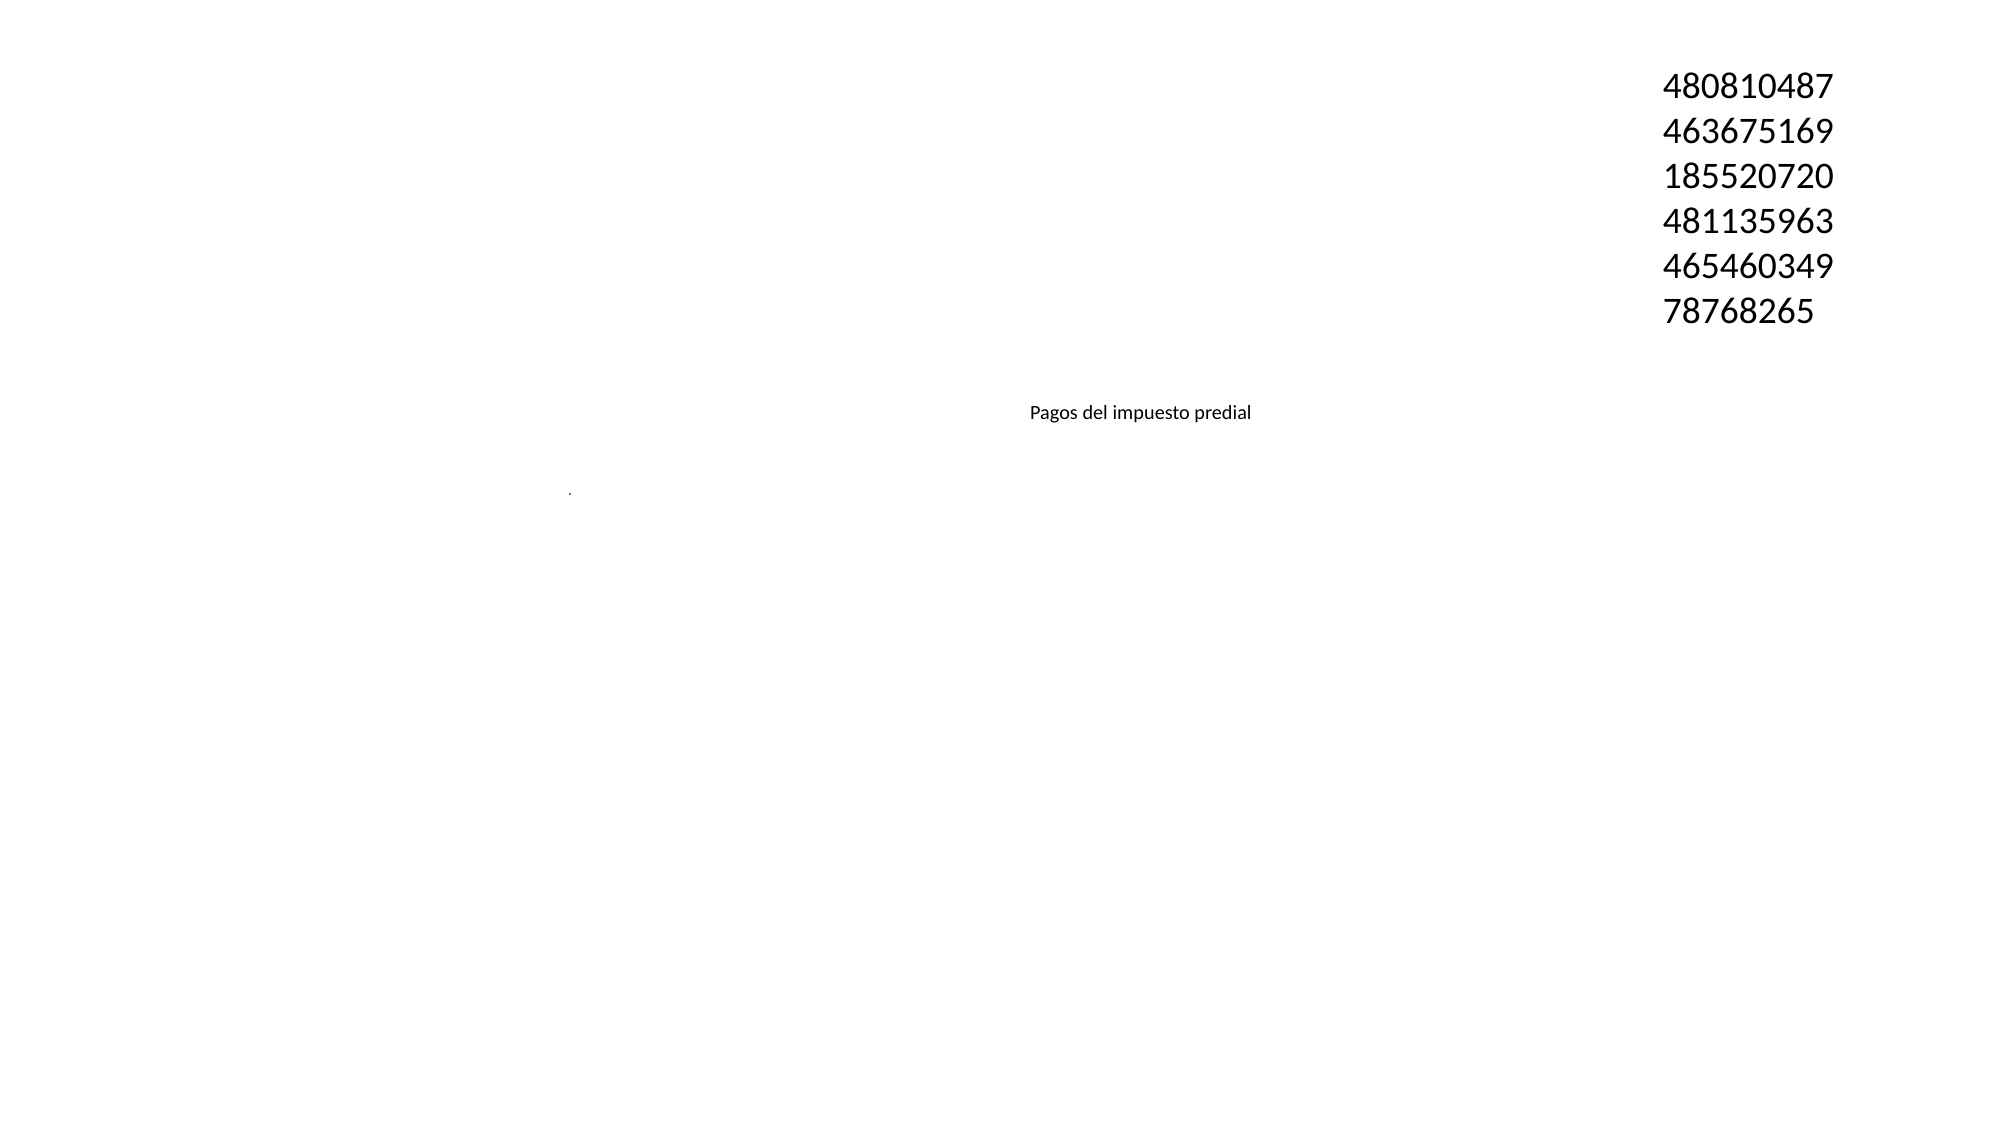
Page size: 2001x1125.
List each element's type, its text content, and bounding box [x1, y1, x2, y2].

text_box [333, 117, 1667, 1007]
text_box 480810487 463675169 185520720 481135963 465460349 78768265 [1648, 53, 1947, 338]
